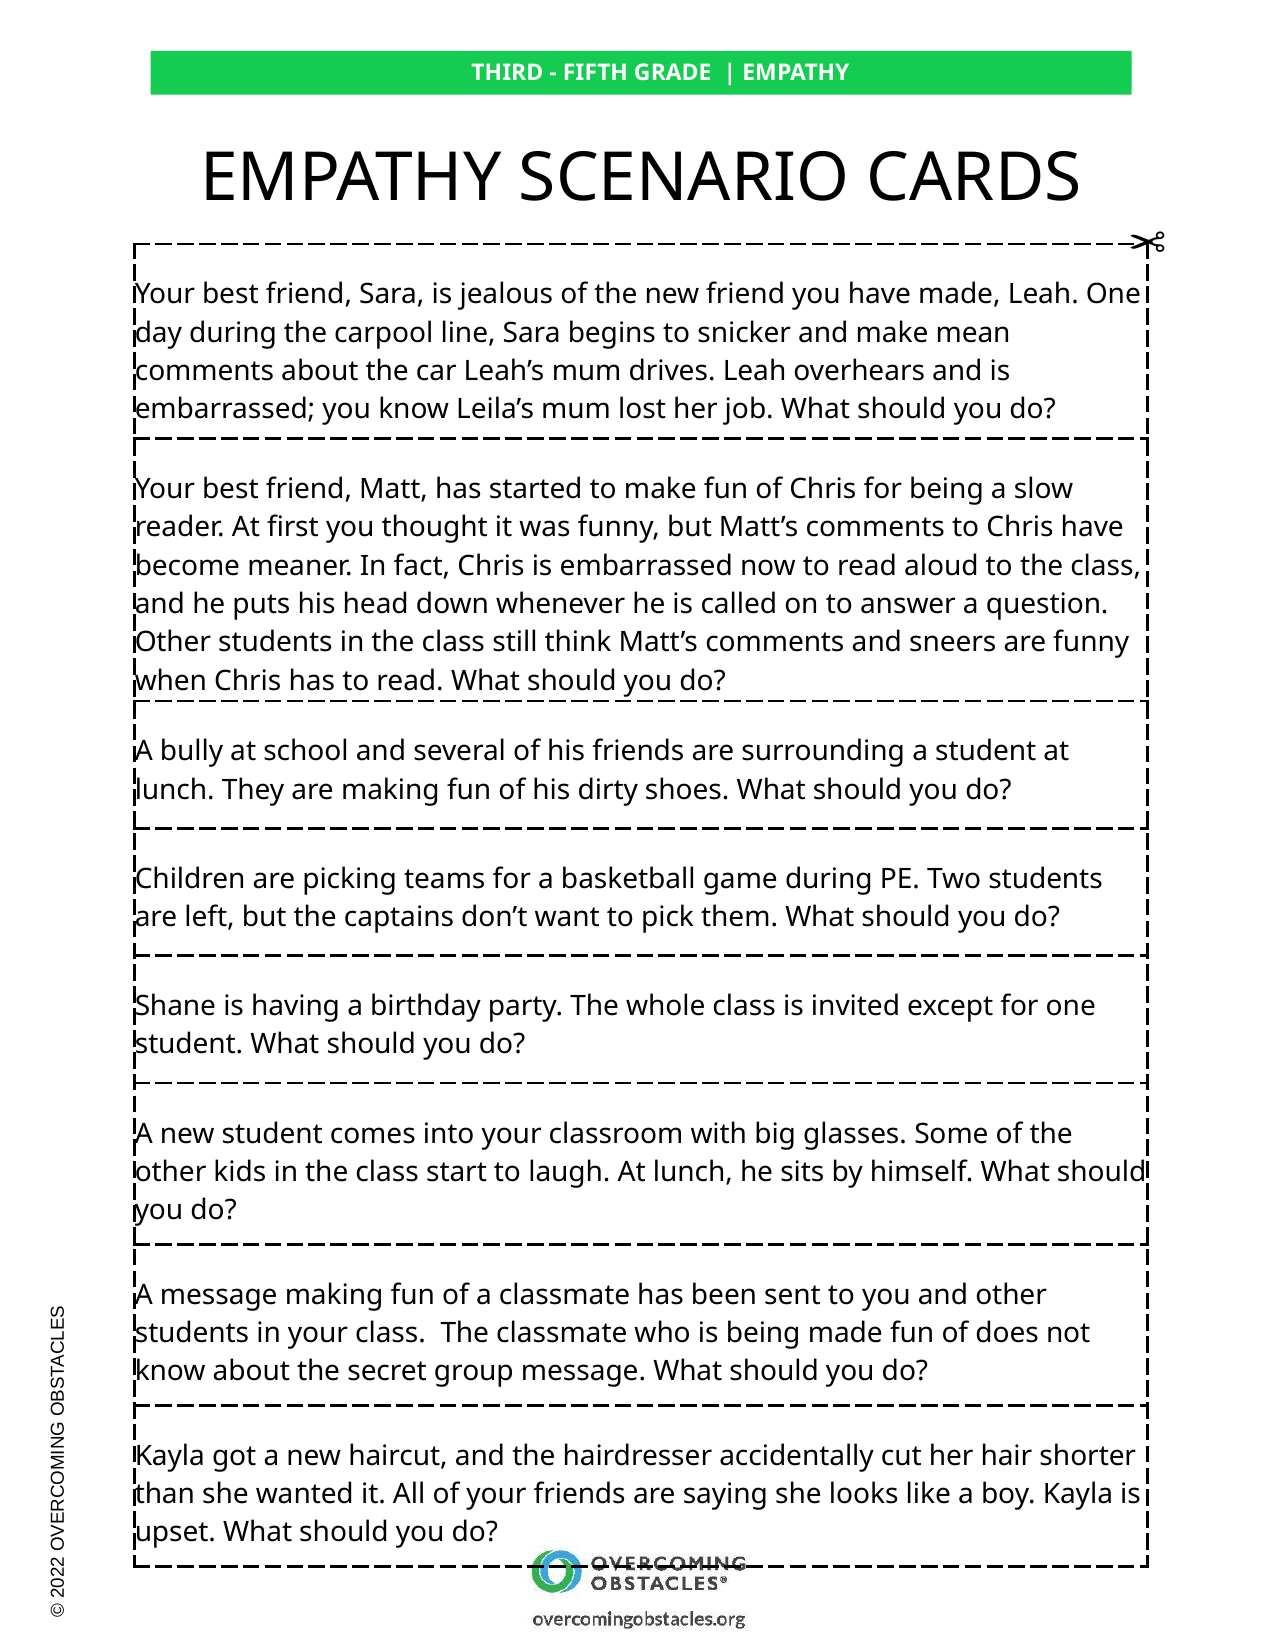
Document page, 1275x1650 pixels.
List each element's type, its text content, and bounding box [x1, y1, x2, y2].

table_cell A bully at school and several of his friends are surrounding a student at lunch. They are making fun of his dirty shoes. What should you do? [135, 701, 1148, 828]
text_box © 2022 OVERCOMING OBSTACLES [33, 1264, 79, 1633]
text_box EMPATHY SCENARIO CARDS [63, 117, 1219, 229]
table_cell A new student comes into your classroom with big glasses. Some of the other kids in the class start to laugh. At lunch, he sits by himself. What should you do? [135, 1083, 1148, 1244]
table_cell Your best friend, Matt, has started to make fun of Chris for being a slow reader. At first you thought it was funny, but Matt’s comments to Chris have become meaner. In fact, Chris is embarrassed now to read aloud to the class, and he puts his head down whenever he is called on to answer a question. Other students in the class still think Matt’s comments and sneers are funny when Chris has to read. What should you do? [135, 439, 1148, 701]
table_cell Shane is having a birthday party. The whole class is invited except for one student. What should you do? [135, 956, 1148, 1083]
text_box [1082, 50, 1132, 95]
table_cell Children are picking teams for a basketball game during PE. Two students are left, but the captains don’t want to pick them. What should you do? [135, 828, 1148, 956]
table_header Your best friend, Sara, is jealous of the new friend you have made, Leah. One day during the carpool line, Sara begins to snicker and make mean comments about the car Leah’s mum drives. Leah overhears and is embarrassed; you know Leila’s mum lost her job. What should you do? [135, 244, 1148, 439]
text_box THIRD - FIFTH GRADE | EMPATHY [239, 43, 1082, 99]
text_box [150, 50, 239, 95]
picture [516, 1529, 766, 1650]
table_cell A message making fun of a classmate has been sent to you and other students in your class. The classmate who is being made fun of does not know about the secret group message. What should you do? [135, 1244, 1148, 1405]
table_cell Kayla got a new haircut, and the hairdresser accidentally cut her hair shorter than she wanted it. All of your friends are saying she looks like a boy. Kayla is upset. What should you do? [135, 1405, 1148, 1566]
text_box ✂ [1122, 201, 1182, 287]
